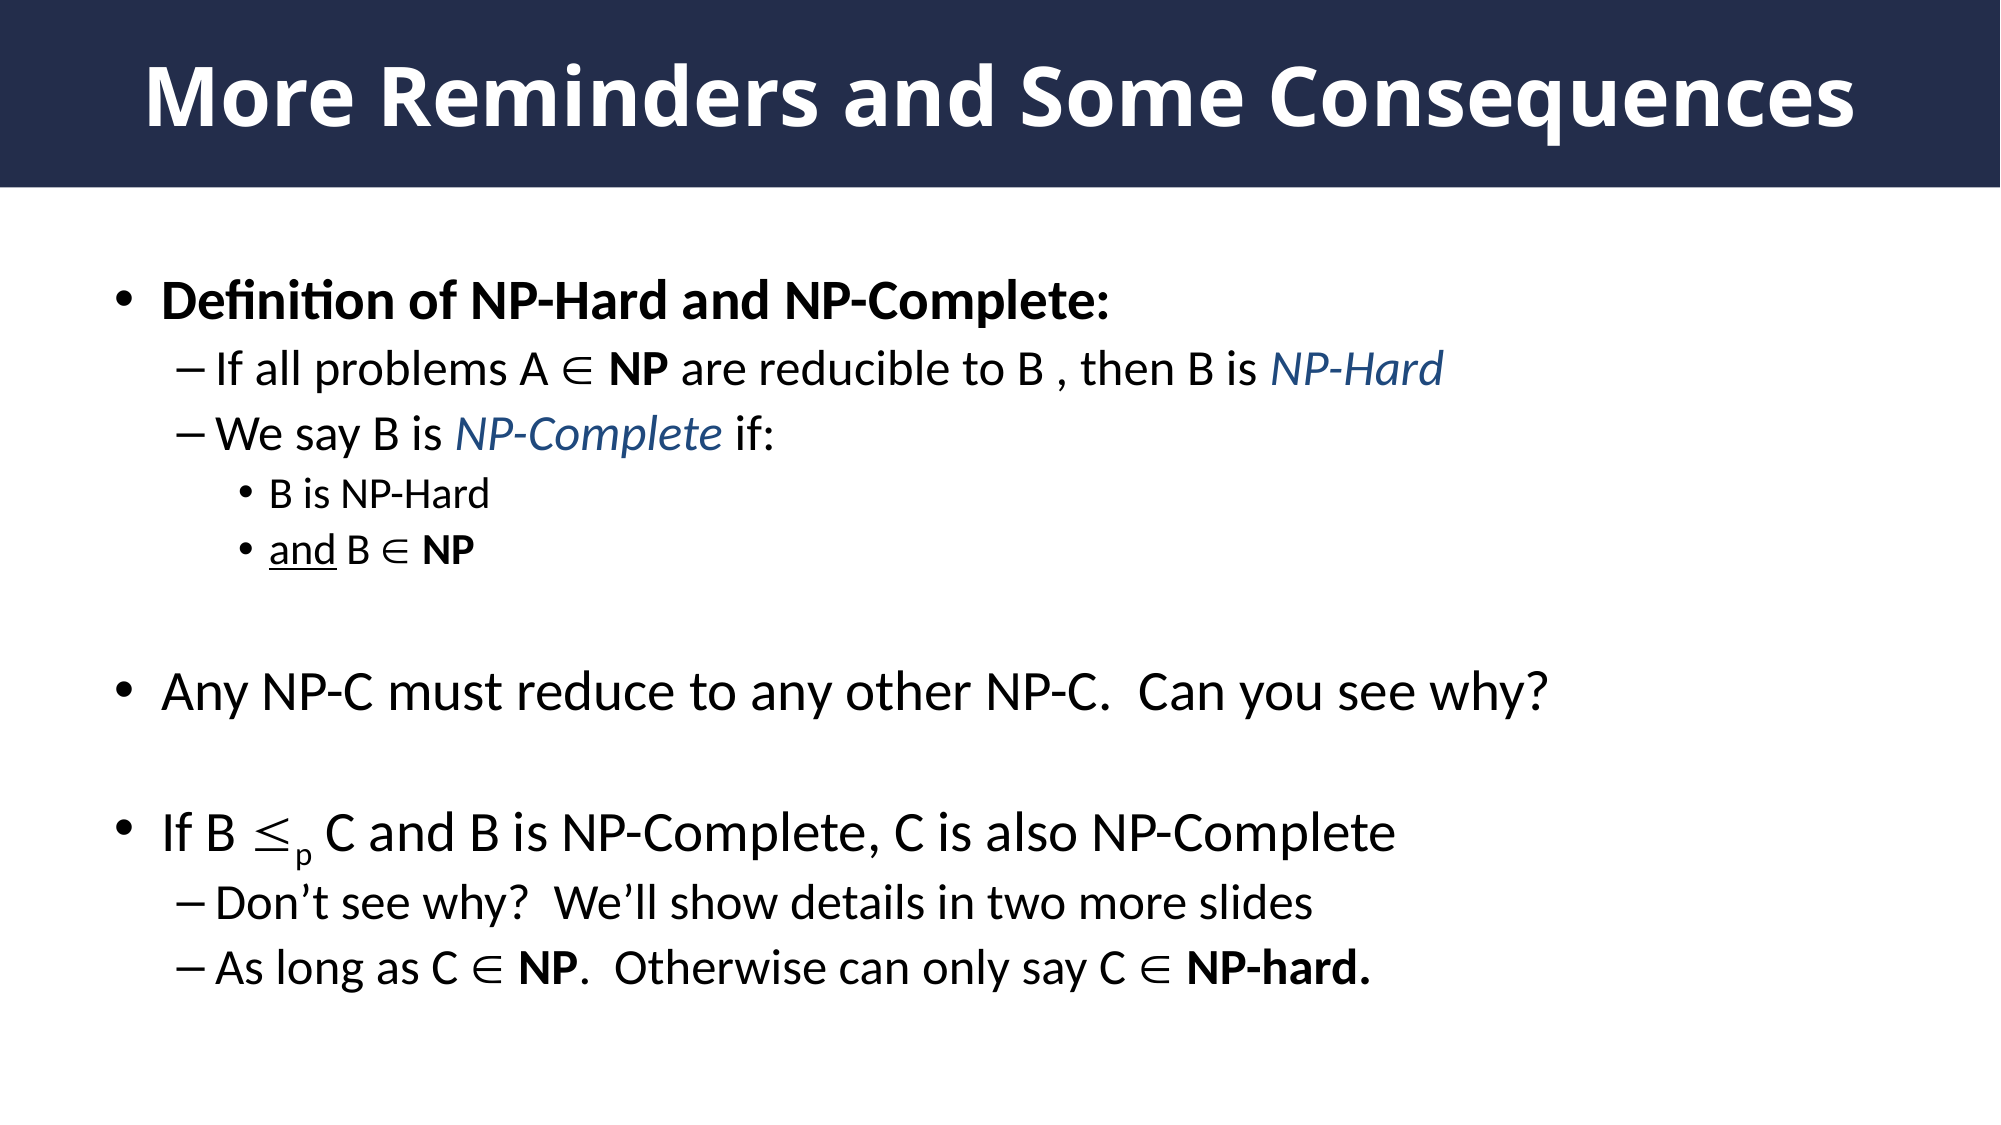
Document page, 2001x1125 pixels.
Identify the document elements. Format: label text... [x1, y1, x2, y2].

list Definition of NP-Hard and NP-Complete: If all problems A  NP are reducible to B , then B is NP-Hard We say B is NP-Complete if: B is NP-Hard and B  NP Any NP-C must reduce to any other NP-C. Can you see why? If B p C and B is NP-Complete, C is also NP-Complete Don’t see why? We’ll show details in two more slides As long as C  NP. Otherwise can only say C  NP-hard. [99, 262, 1900, 1005]
title More Reminders and Some Consequences [99, 24, 1900, 163]
